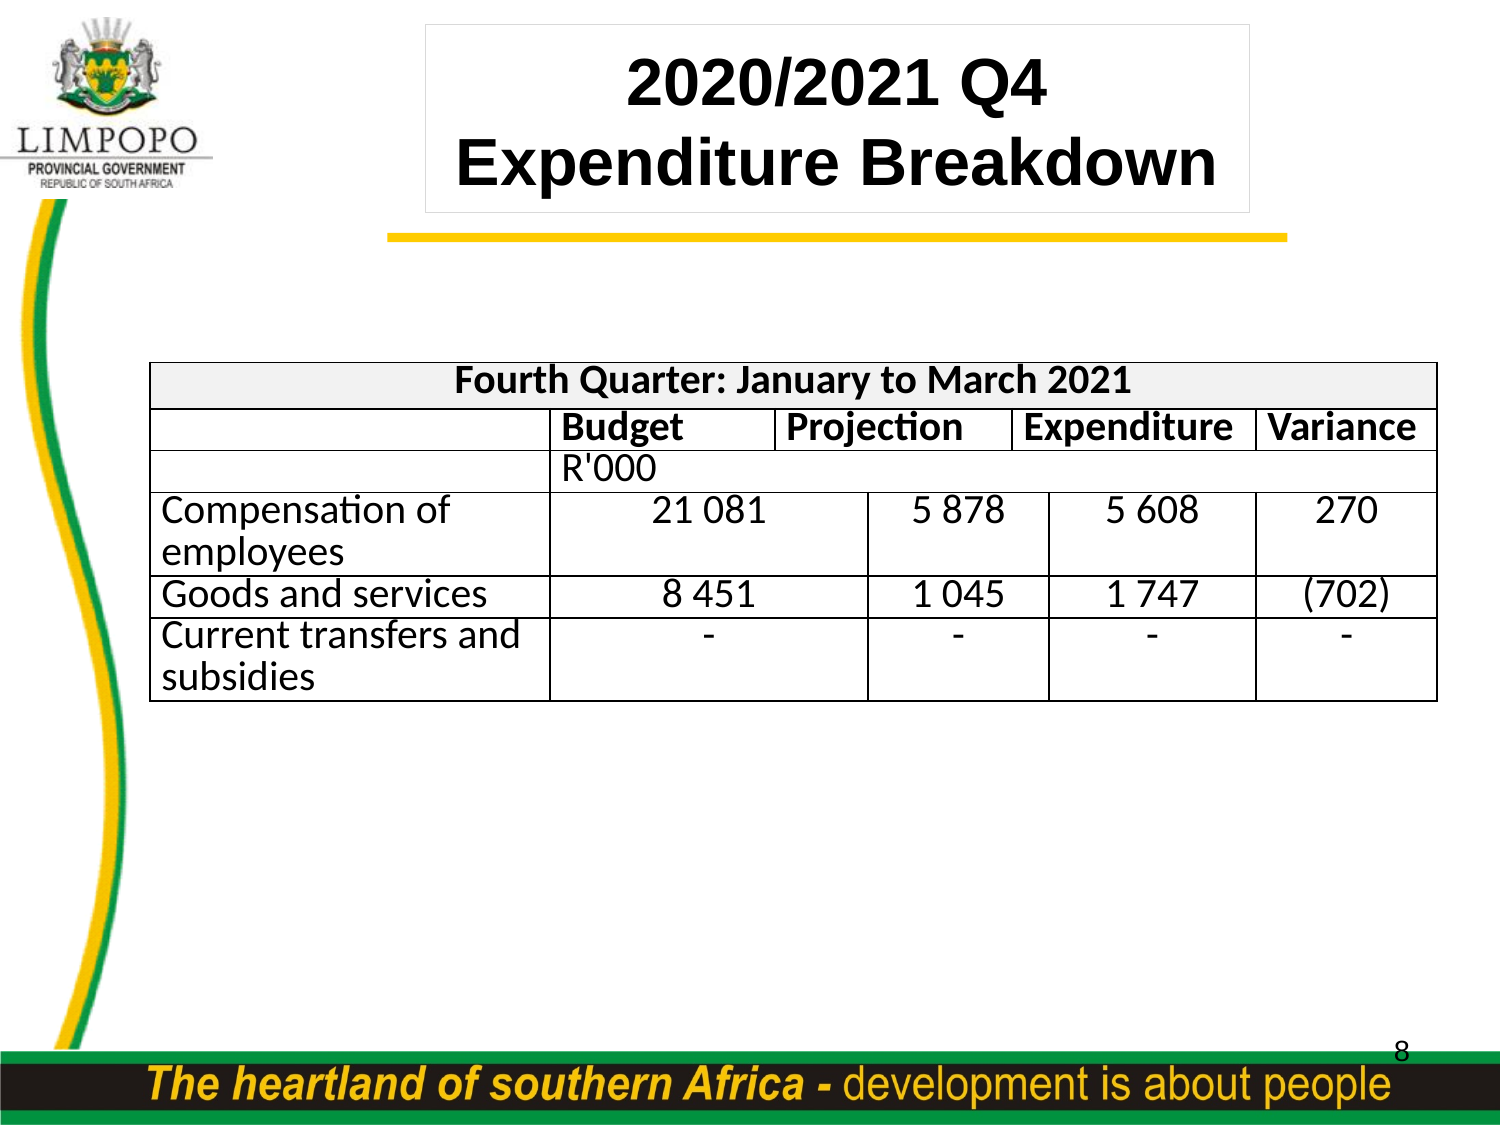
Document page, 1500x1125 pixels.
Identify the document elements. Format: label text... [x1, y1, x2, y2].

table_cell 5 878 [869, 493, 1048, 575]
table_cell Variance [1257, 410, 1436, 450]
picture [0, 1051, 1500, 1125]
picture [0, 17, 213, 188]
table_cell 5 608 [1050, 493, 1255, 575]
table_cell Current transfers and subsidies [151, 619, 549, 700]
table_cell - [1050, 619, 1255, 700]
table_cell [151, 451, 549, 492]
table_cell - [551, 619, 867, 700]
table_cell 270 [1257, 493, 1436, 575]
table_cell (702) [1257, 577, 1436, 617]
table_cell 8 451 [551, 577, 867, 617]
table_cell Budget [551, 410, 774, 450]
table_cell 21 081 [551, 493, 867, 575]
table_cell 1 045 [869, 577, 1048, 617]
table_cell Projection [776, 410, 1011, 450]
table_cell Compensation of employees [151, 493, 549, 575]
table_cell Expenditure [1013, 410, 1255, 450]
title 2020/2021 Q4 Expenditure Breakdown [425, 24, 1250, 213]
table_cell 1 747 [1050, 577, 1255, 617]
table_cell - [869, 619, 1048, 700]
table_cell [151, 410, 549, 450]
table_cell R'000 [551, 451, 1436, 492]
table_cell Goods and services [151, 577, 549, 617]
table_cell - [1257, 619, 1436, 700]
picture [12, 199, 131, 1050]
slide_number 8 [1074, 1024, 1426, 1103]
table_header Fourth Quarter: January to March 2021 [151, 363, 1436, 408]
